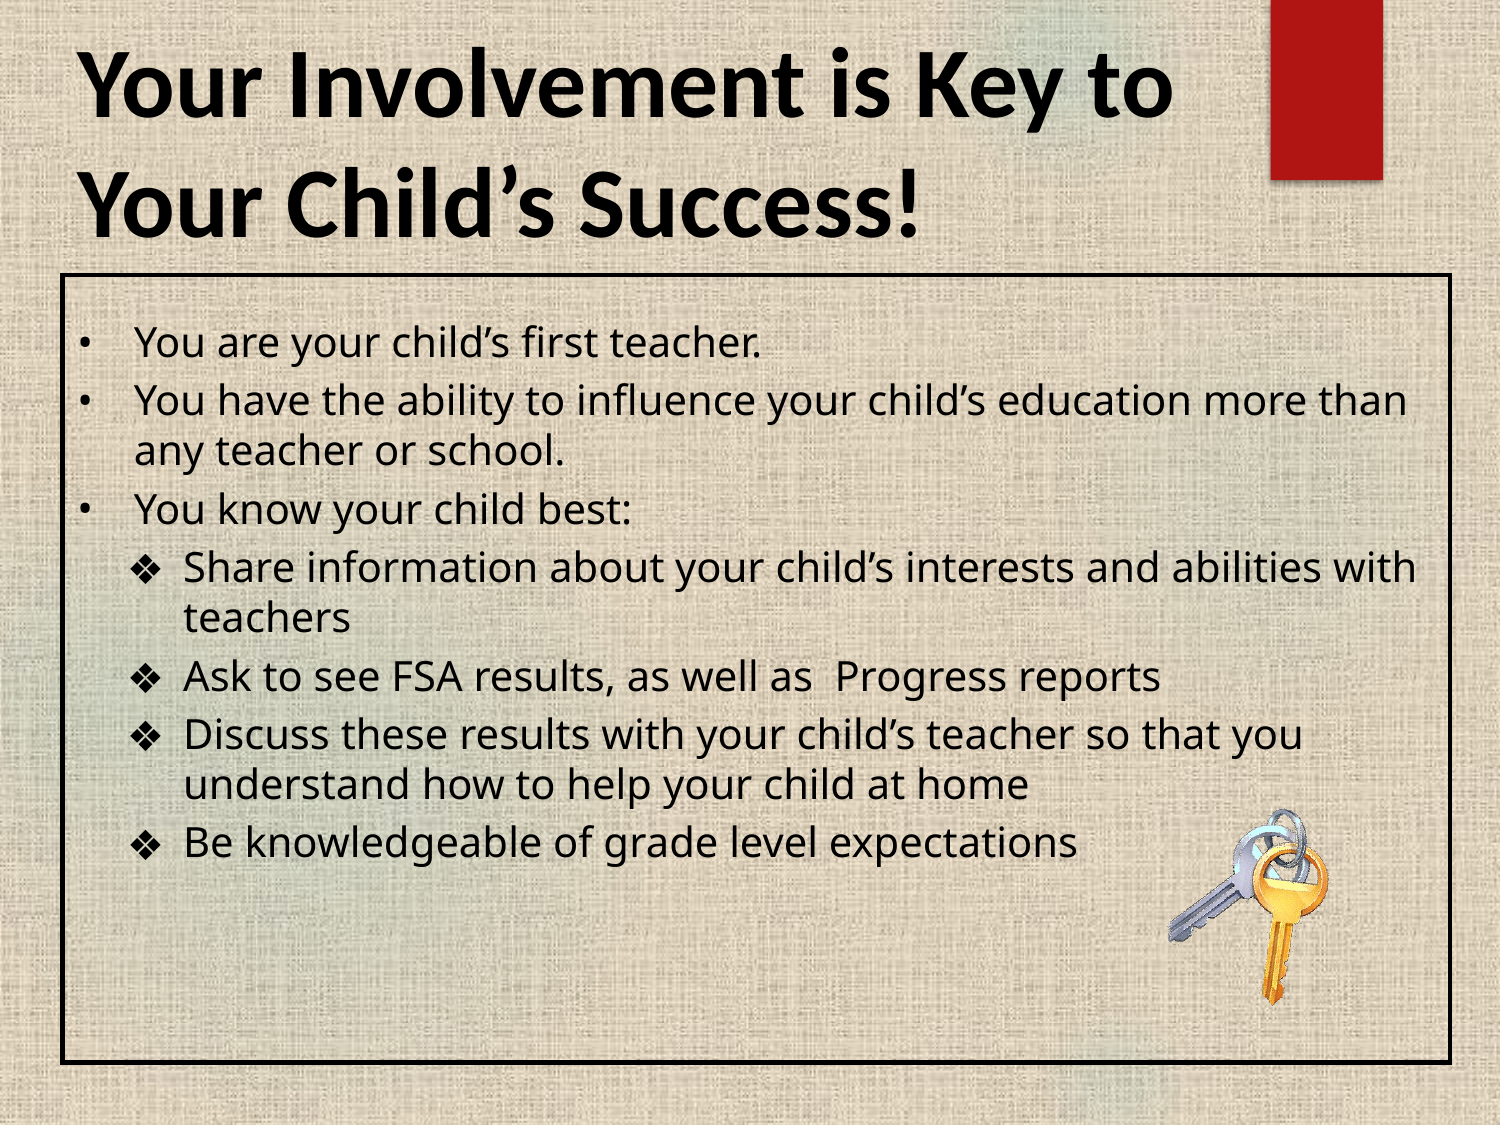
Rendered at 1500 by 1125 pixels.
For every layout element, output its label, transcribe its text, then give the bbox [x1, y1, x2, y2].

text_box You are your child’s first teacher. You have the ability to influence your child’s education more than any teacher or school. You know your child best: Share information about your child’s interests and abilities with teachers Ask to see FSA results, as well as Progress reports Discuss these results with your child’s teacher so that you understand how to help your child at home Be knowledgeable of grade level expectations [62, 275, 1450, 1063]
picture [0, 0, 1500, 1125]
title Your Involvement is Key to Your Child’s Success! [62, 50, 1488, 225]
